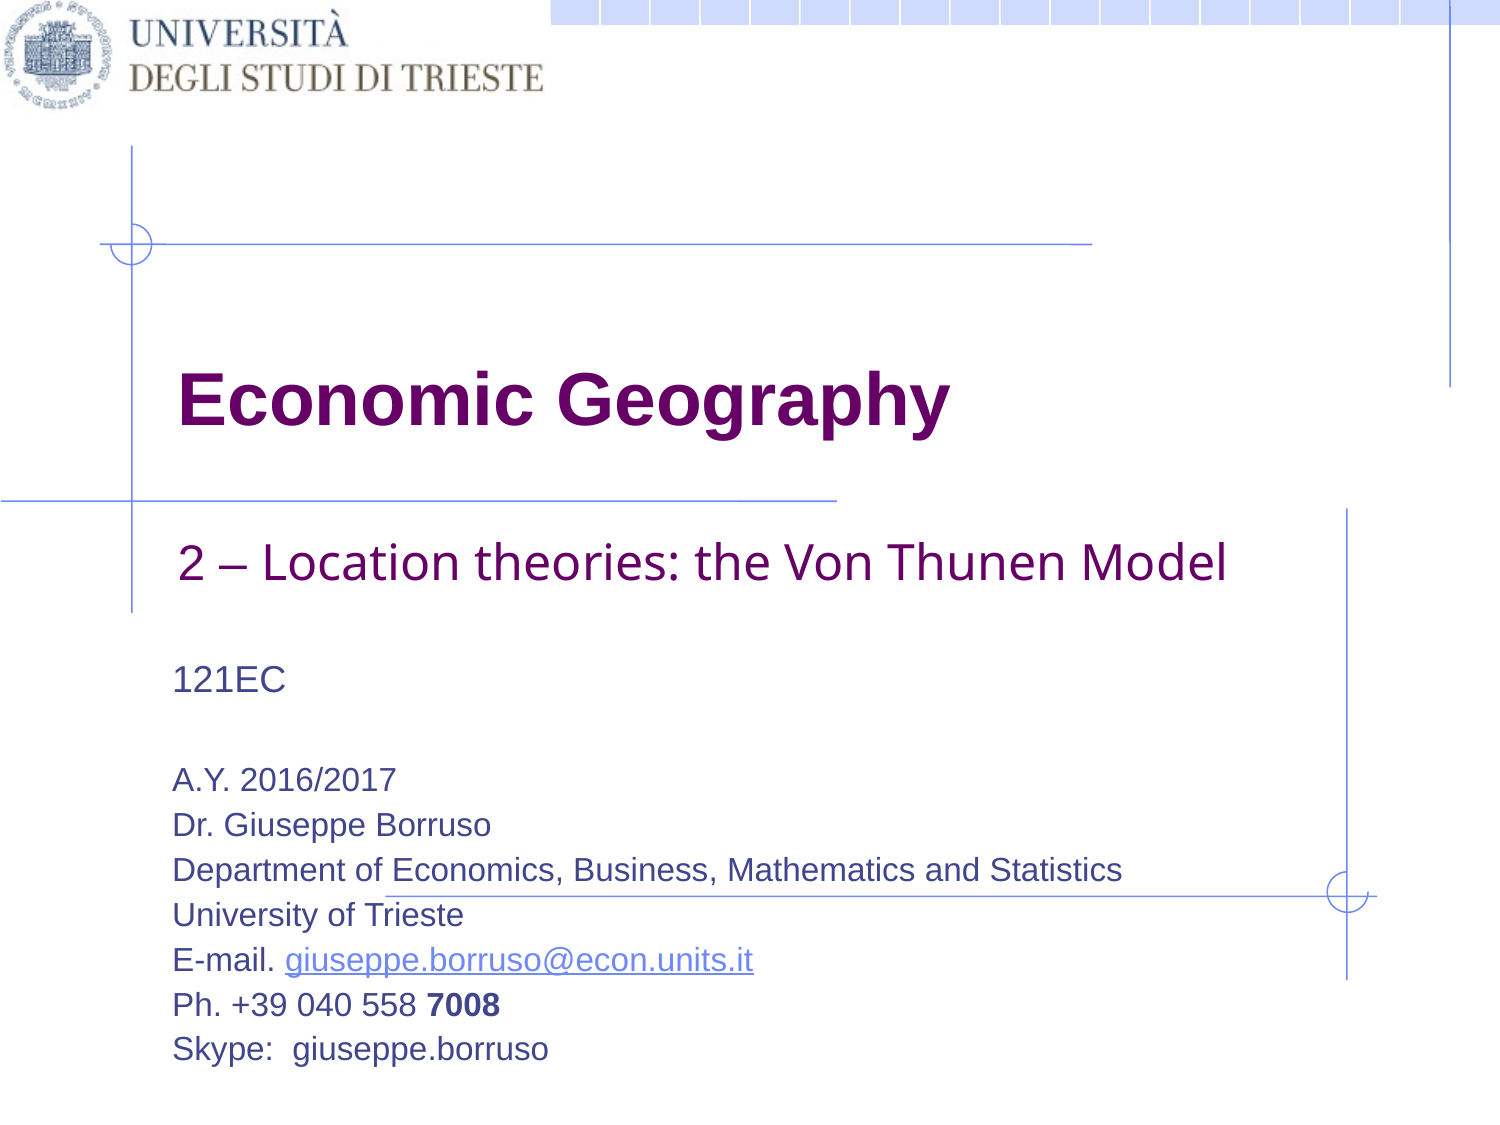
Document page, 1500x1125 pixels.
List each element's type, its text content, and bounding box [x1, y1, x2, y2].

title Economic Geography 2 – Location theories: the Von Thunen Model [162, 410, 1438, 599]
picture [0, 0, 546, 115]
subtitle 121EC A.Y. 2016/2017 Dr. Giuseppe Borruso Department of Economics, Business, Mathematics and Statistics University of Trieste E-mail. giuseppe.borruso@econ.units.it Ph. +39 040 558 7008 Skype: giuseppe.borruso [156, 542, 1208, 831]
